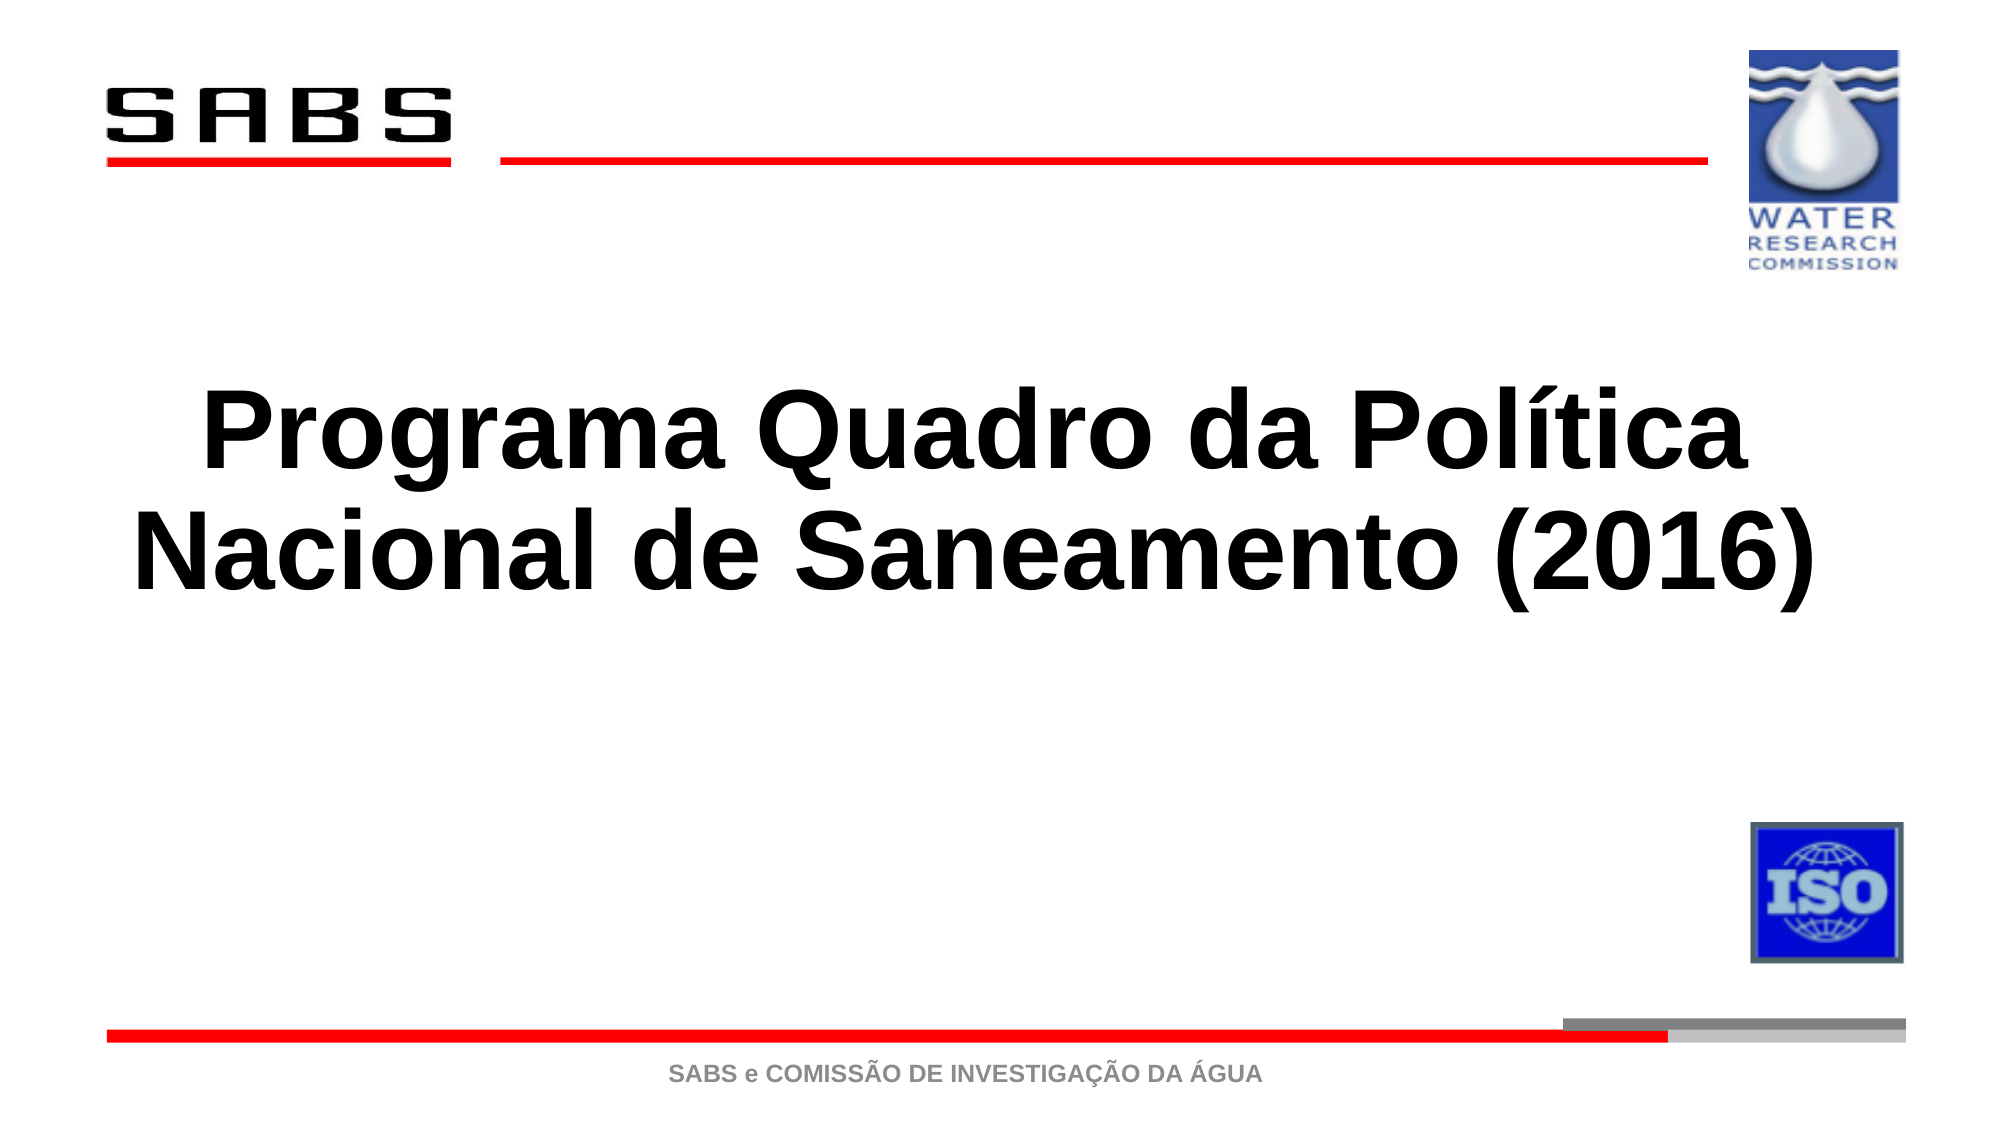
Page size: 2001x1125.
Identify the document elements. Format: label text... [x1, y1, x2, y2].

title Programa Quadro da Política Nacional de Saneamento (2016) [112, 363, 1838, 622]
picture [1749, 50, 1906, 272]
picture [1749, 822, 1906, 966]
picture [106, 84, 459, 167]
